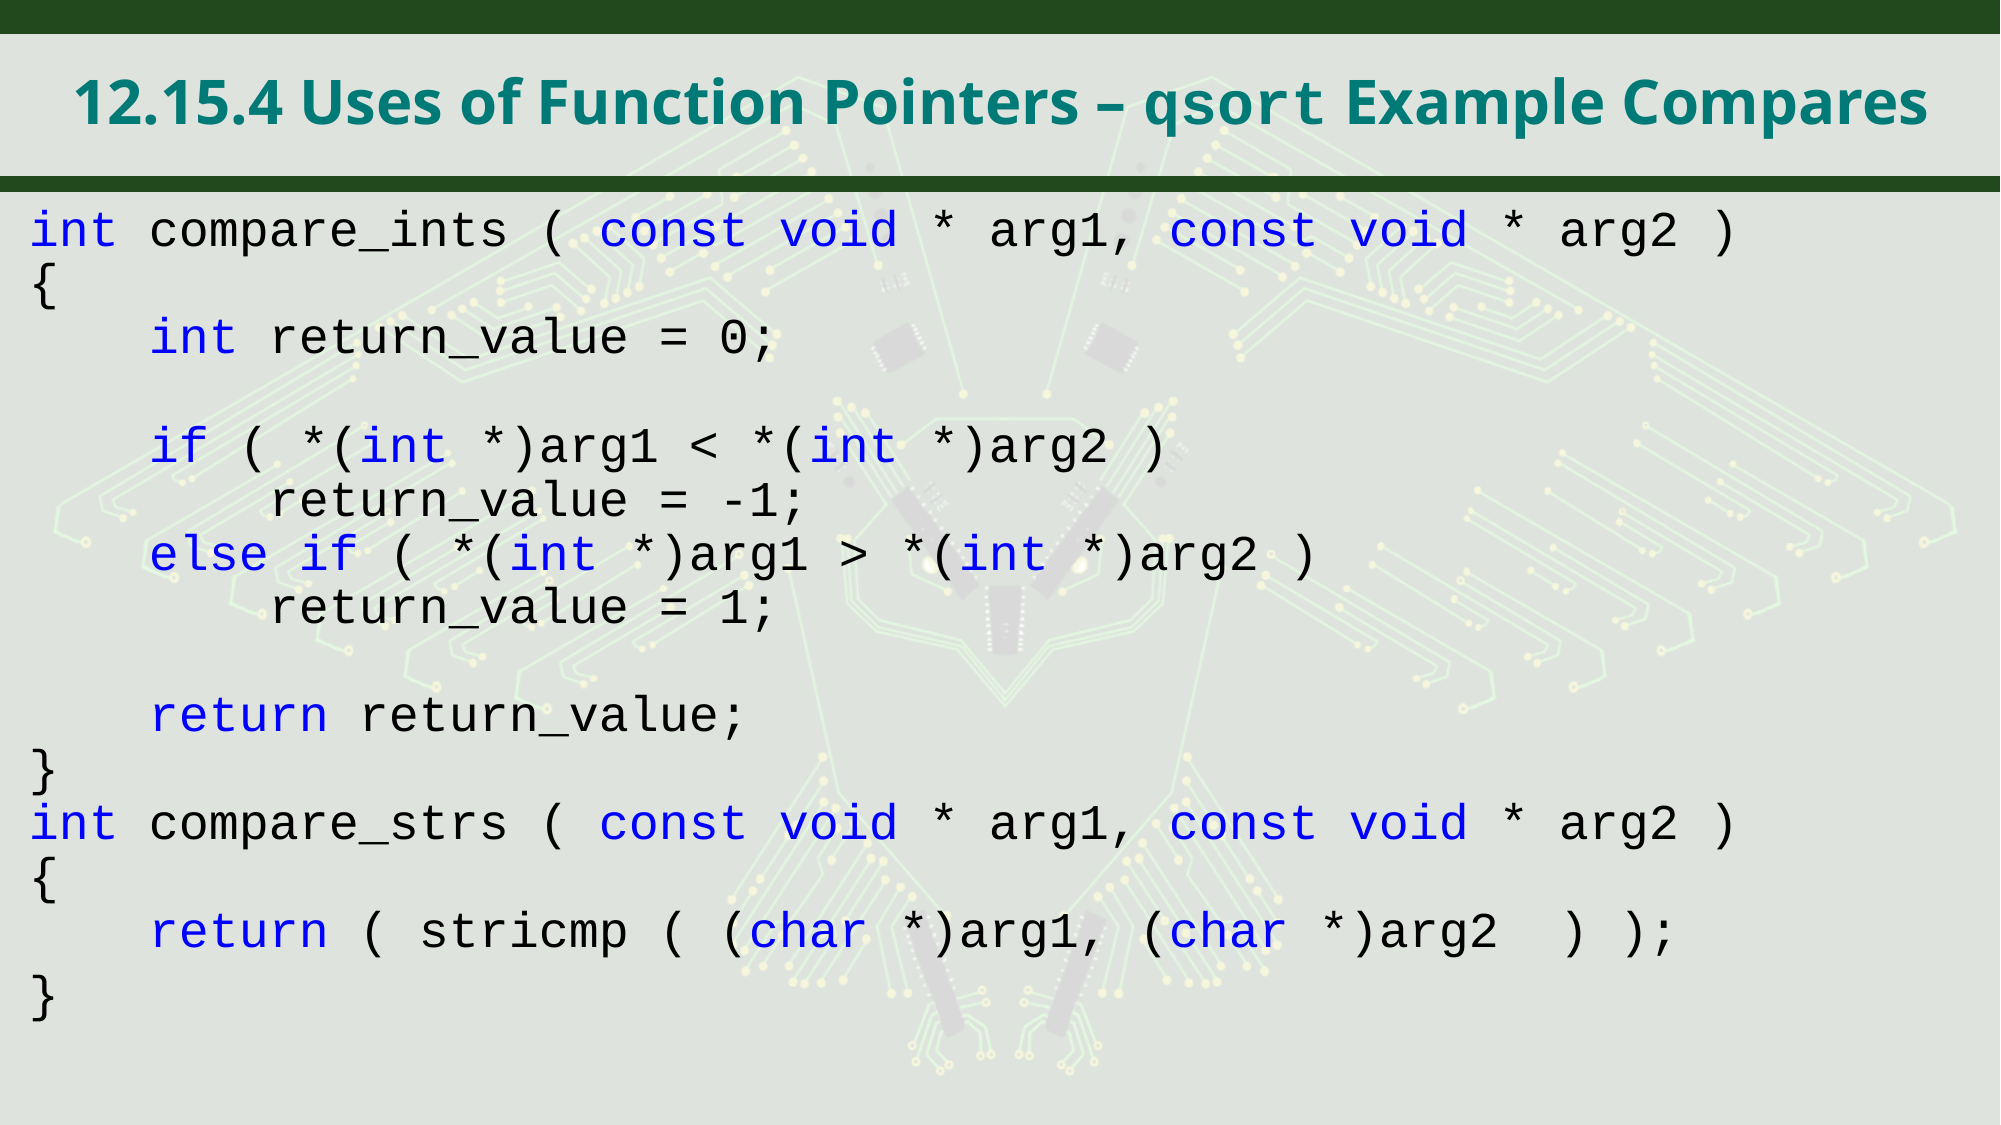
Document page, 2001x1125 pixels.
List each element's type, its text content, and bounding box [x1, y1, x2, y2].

list int compare_ints ( const void * arg1, const void * arg2 ) { int return_value = 0; if ( *(int *)arg1 < *(int *)arg2 ) return_value = -1; else if ( *(int *)arg1 > *(int *)arg2 ) return_value = 1; return return_value; } int compare_strs ( const void * arg1, const void * arg2 ) { return ( stricmp ( (char *)arg1, (char *)arg2 ) ); } [13, 195, 1989, 1014]
title 12.15.4 Uses of Function Pointers – qsort Example Compares [13, 36, 1989, 173]
